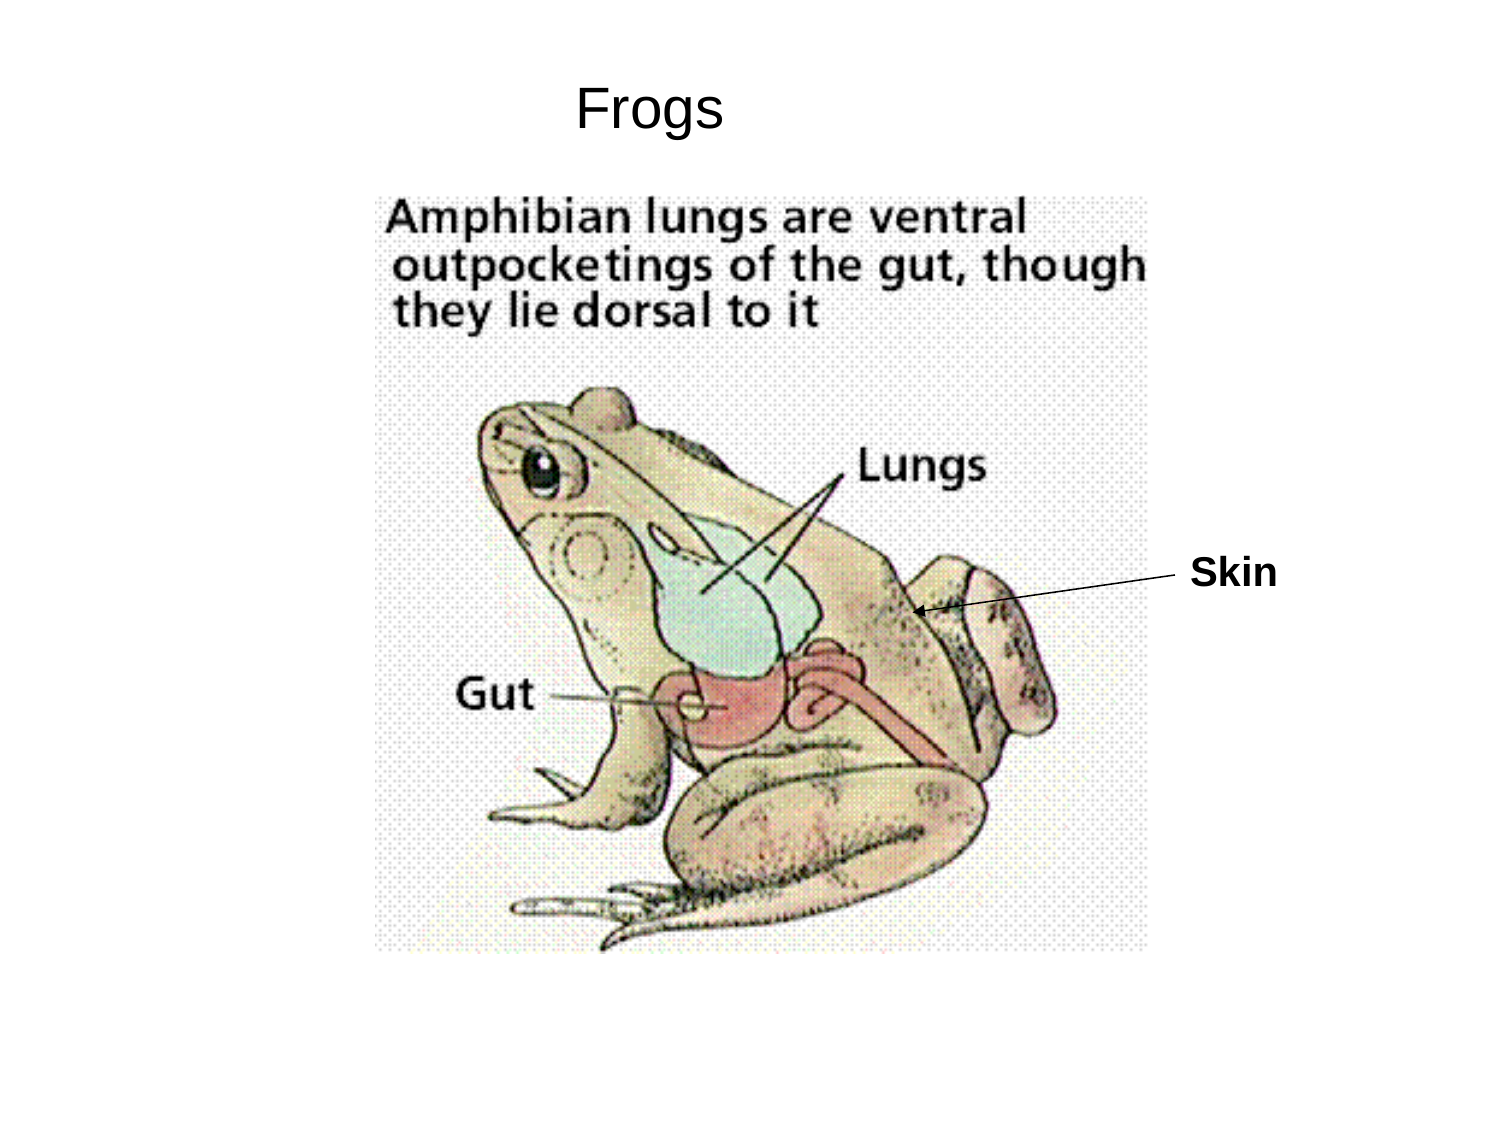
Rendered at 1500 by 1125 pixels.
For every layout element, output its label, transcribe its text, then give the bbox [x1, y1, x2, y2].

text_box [912, 574, 1176, 613]
picture [374, 195, 1151, 955]
text_box Skin [1175, 537, 1363, 603]
text_box Frogs [412, 62, 888, 148]
